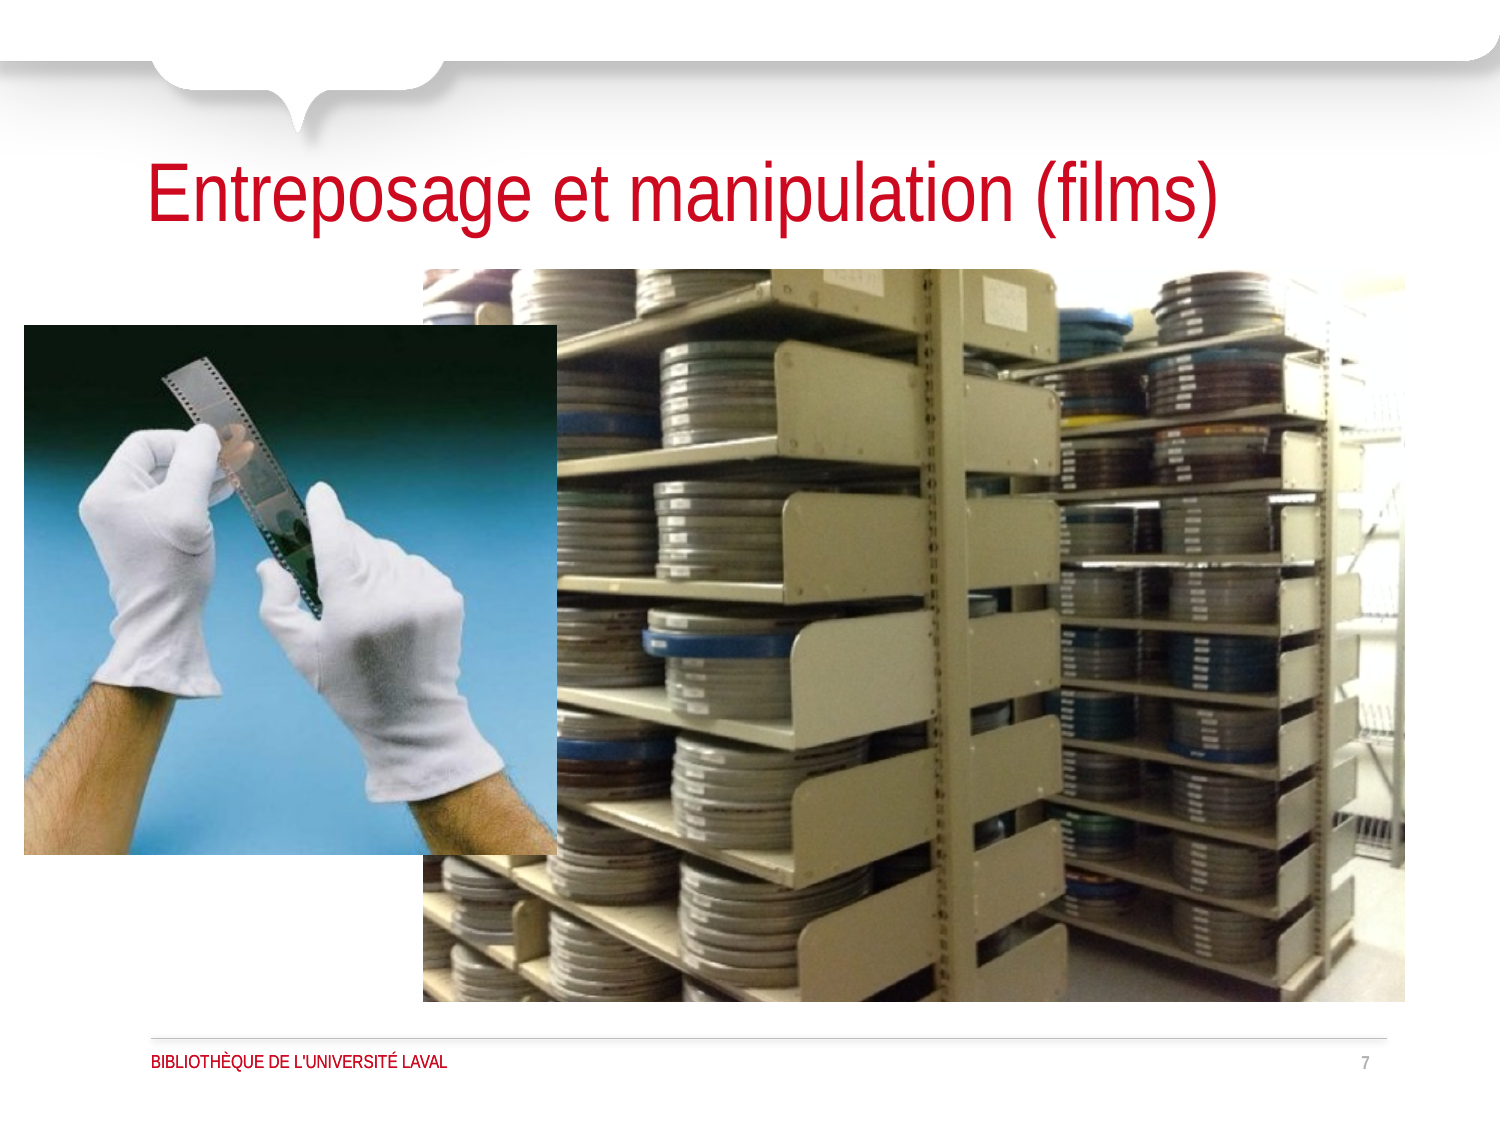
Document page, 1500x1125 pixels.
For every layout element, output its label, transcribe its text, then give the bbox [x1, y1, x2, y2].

picture [0, 0, 1500, 1125]
title Entreposage et manipulation (films) [131, 130, 1362, 269]
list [421, 267, 1405, 1003]
slide_number 7 [1047, 1042, 1385, 1081]
